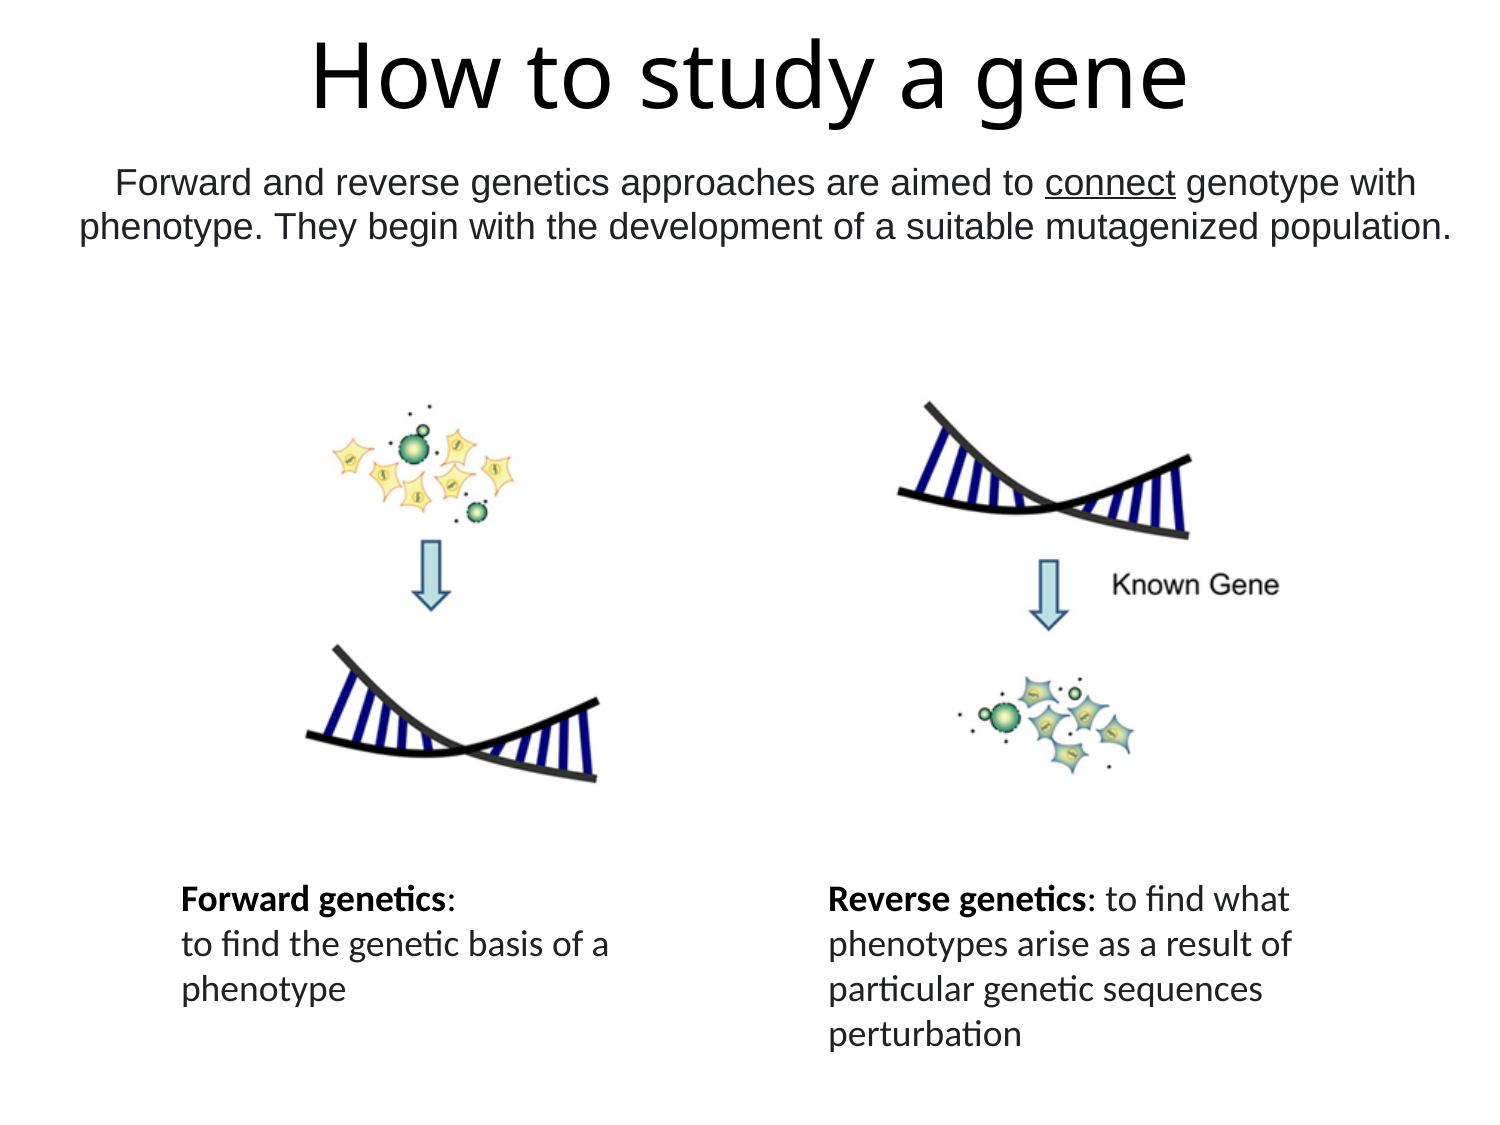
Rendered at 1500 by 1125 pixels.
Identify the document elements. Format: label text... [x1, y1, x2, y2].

text_box Reverse genetics: to find what phenotypes arise as a result of particular genetic sequences perturbation [813, 866, 1425, 1061]
picture [249, 387, 635, 787]
text_box Forward and reverse genetics approaches are aimed to connect genotype with phenotype. They begin with the development of a suitable mutagenized population. [31, 150, 1500, 255]
title How to study a gene [103, 0, 1397, 150]
text_box Forward genetics: to find the genetic basis of a phenotype [166, 866, 718, 1016]
picture [865, 387, 1312, 787]
